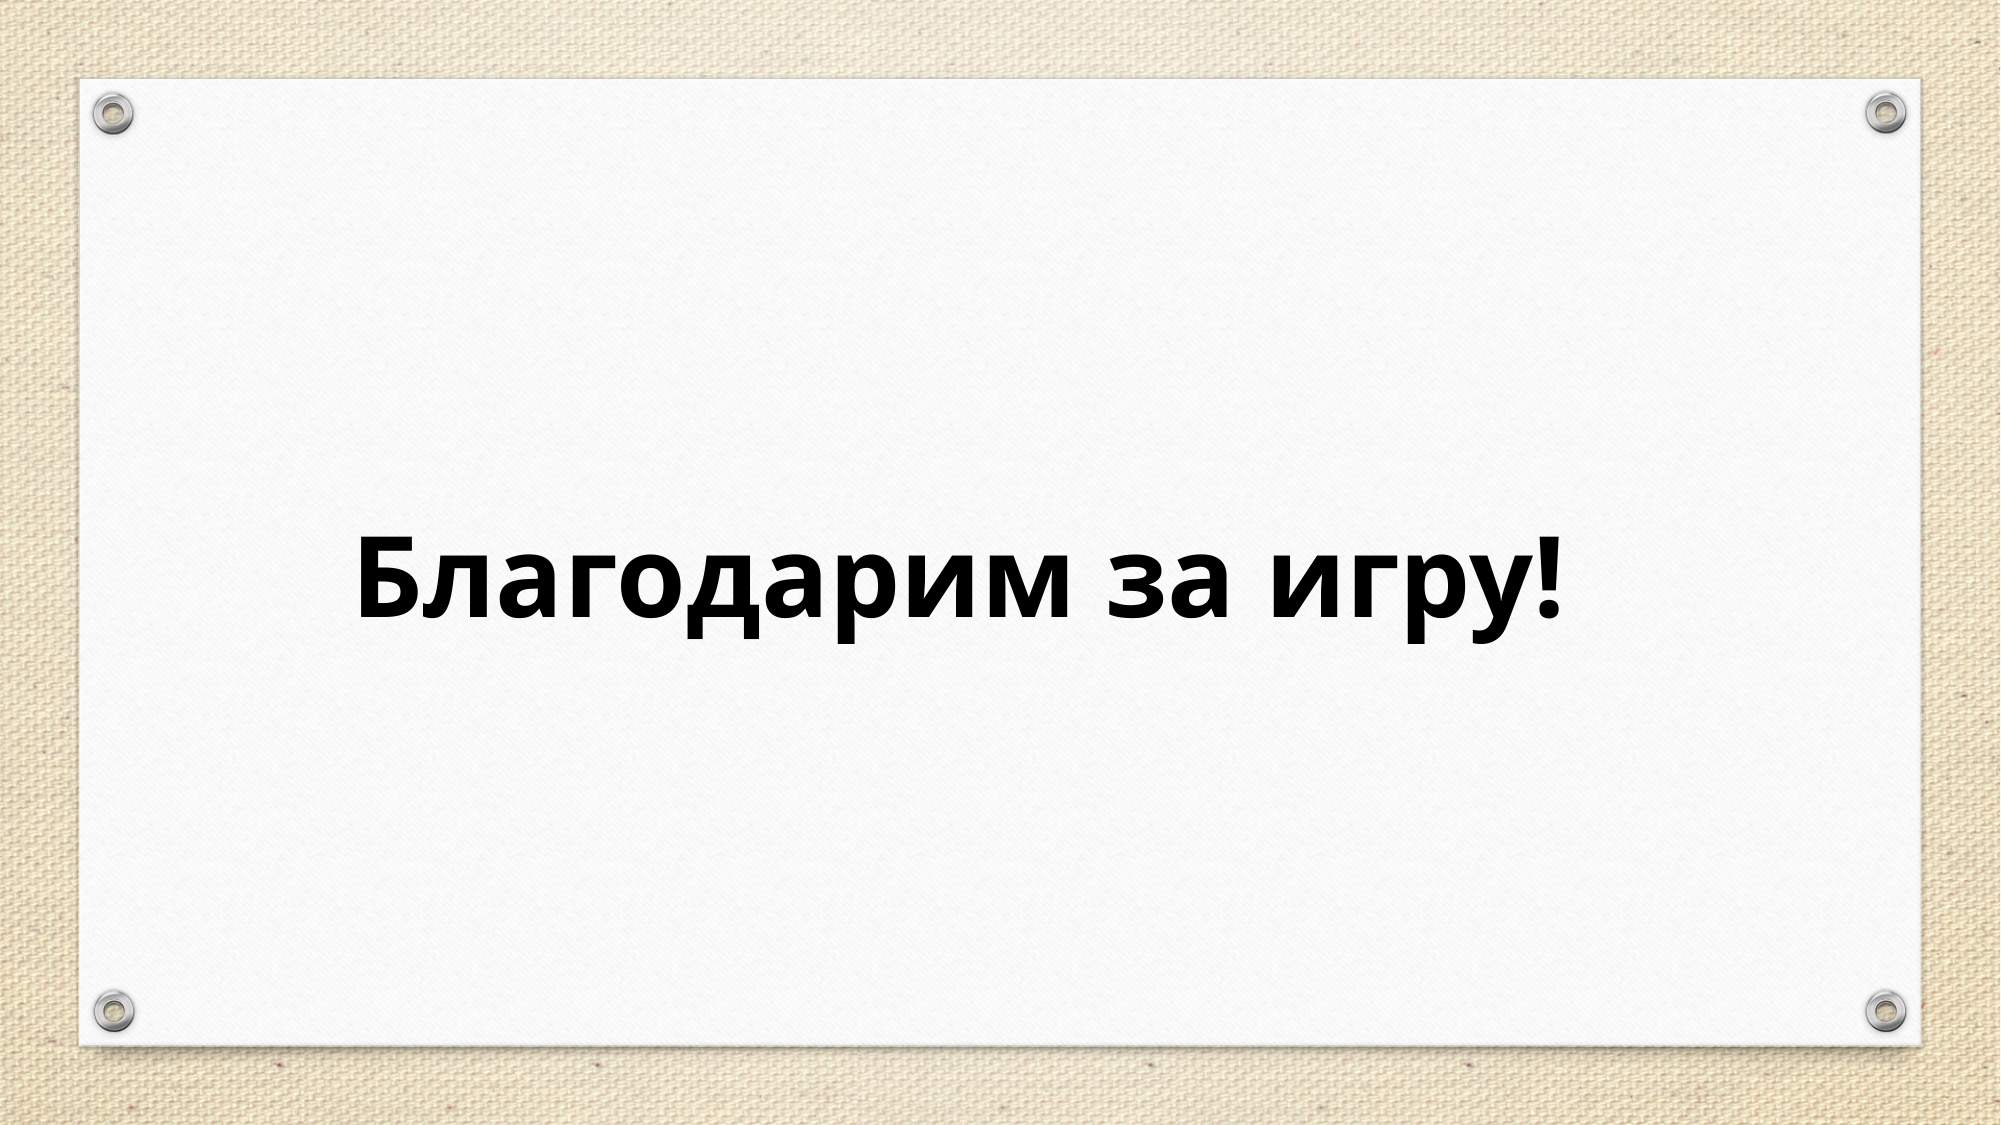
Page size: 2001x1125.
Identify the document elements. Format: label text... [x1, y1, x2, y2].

text_box Благодарим за игру! [337, 429, 1582, 648]
picture [0, 0, 2001, 1125]
